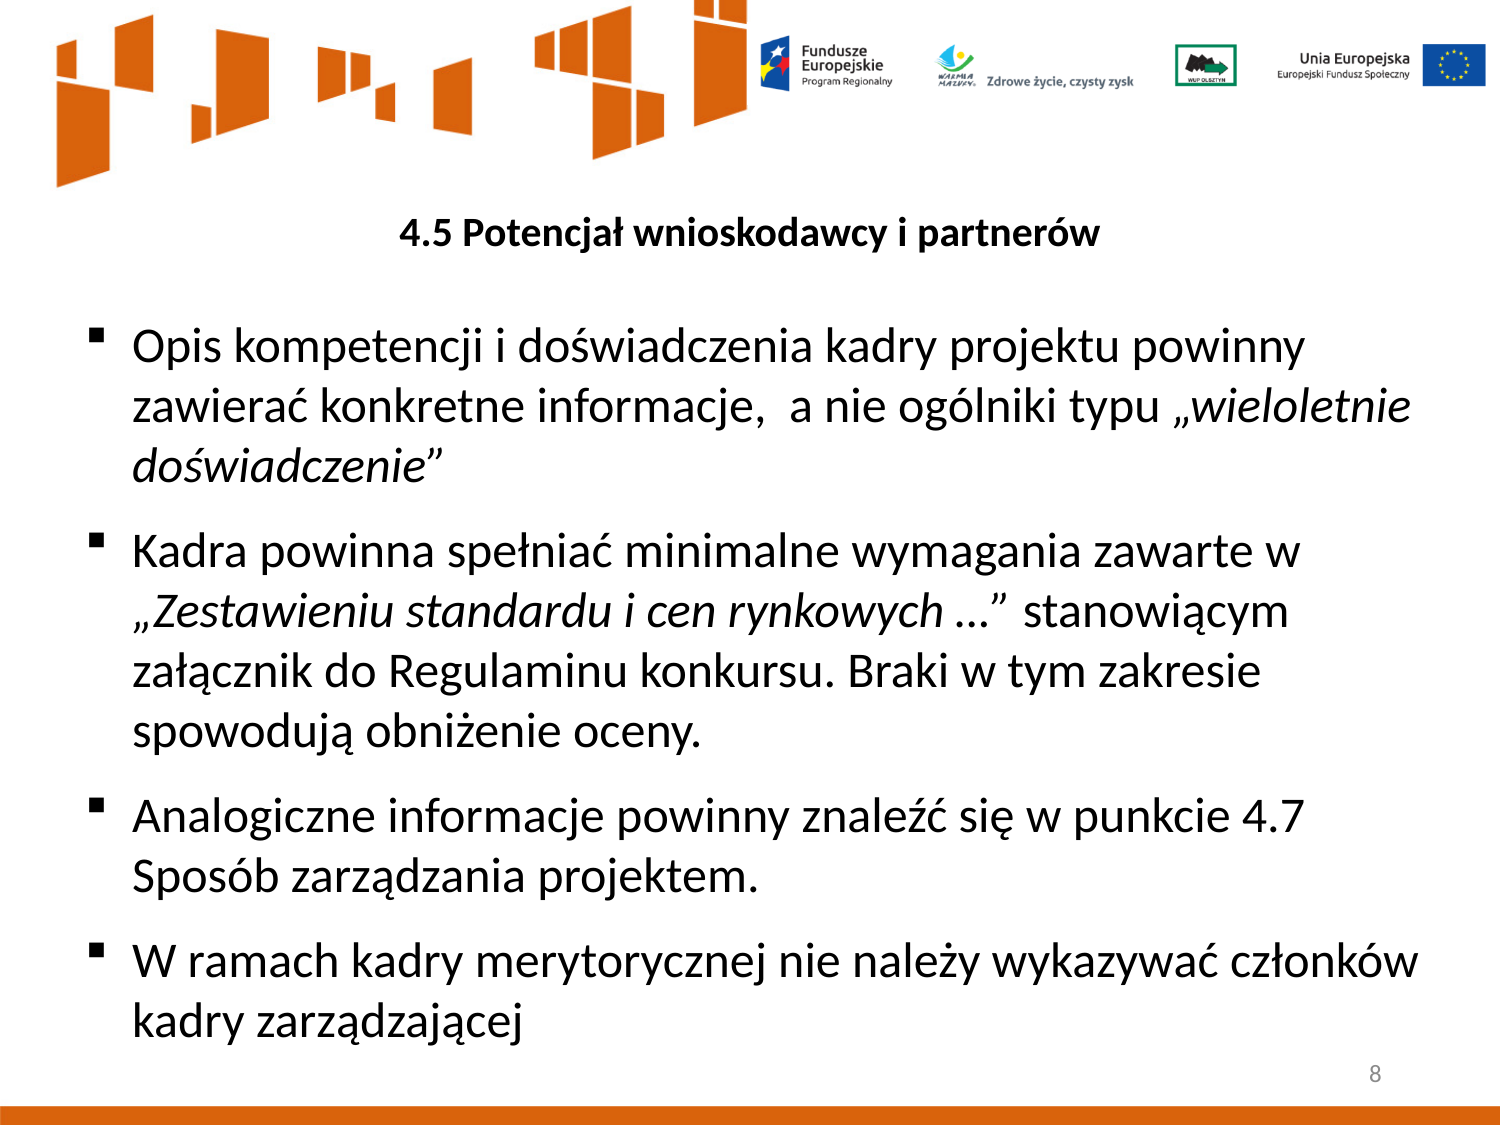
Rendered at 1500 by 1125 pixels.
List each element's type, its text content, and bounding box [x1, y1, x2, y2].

slide_number 8 [1059, 1055, 1397, 1103]
text_box Opis kompetencji i doświadczenia kadry projektu powinny zawierać konkretne informacje, a nie ogólniki typu „wieloletnie doświadczenie” Kadra powinna spełniać minimalne wymagania zawarte w „Zestawieniu standardu i cen rynkowych …” stanowiącym załącznik do Regulaminu konkursu. Braki w tym zakresie spowodują obniżenie oceny. Analogiczne informacje powinny znaleźć się w punkcie 4.7 Sposób zarządzania projektem. W ramach kadry merytorycznej nie należy wykazywać członków kadry zarządzającej [70, 304, 1443, 1055]
text_box 4.5 Potencjał wnioskodawcy i partnerów [70, 197, 1430, 262]
picture [0, 0, 1500, 1125]
